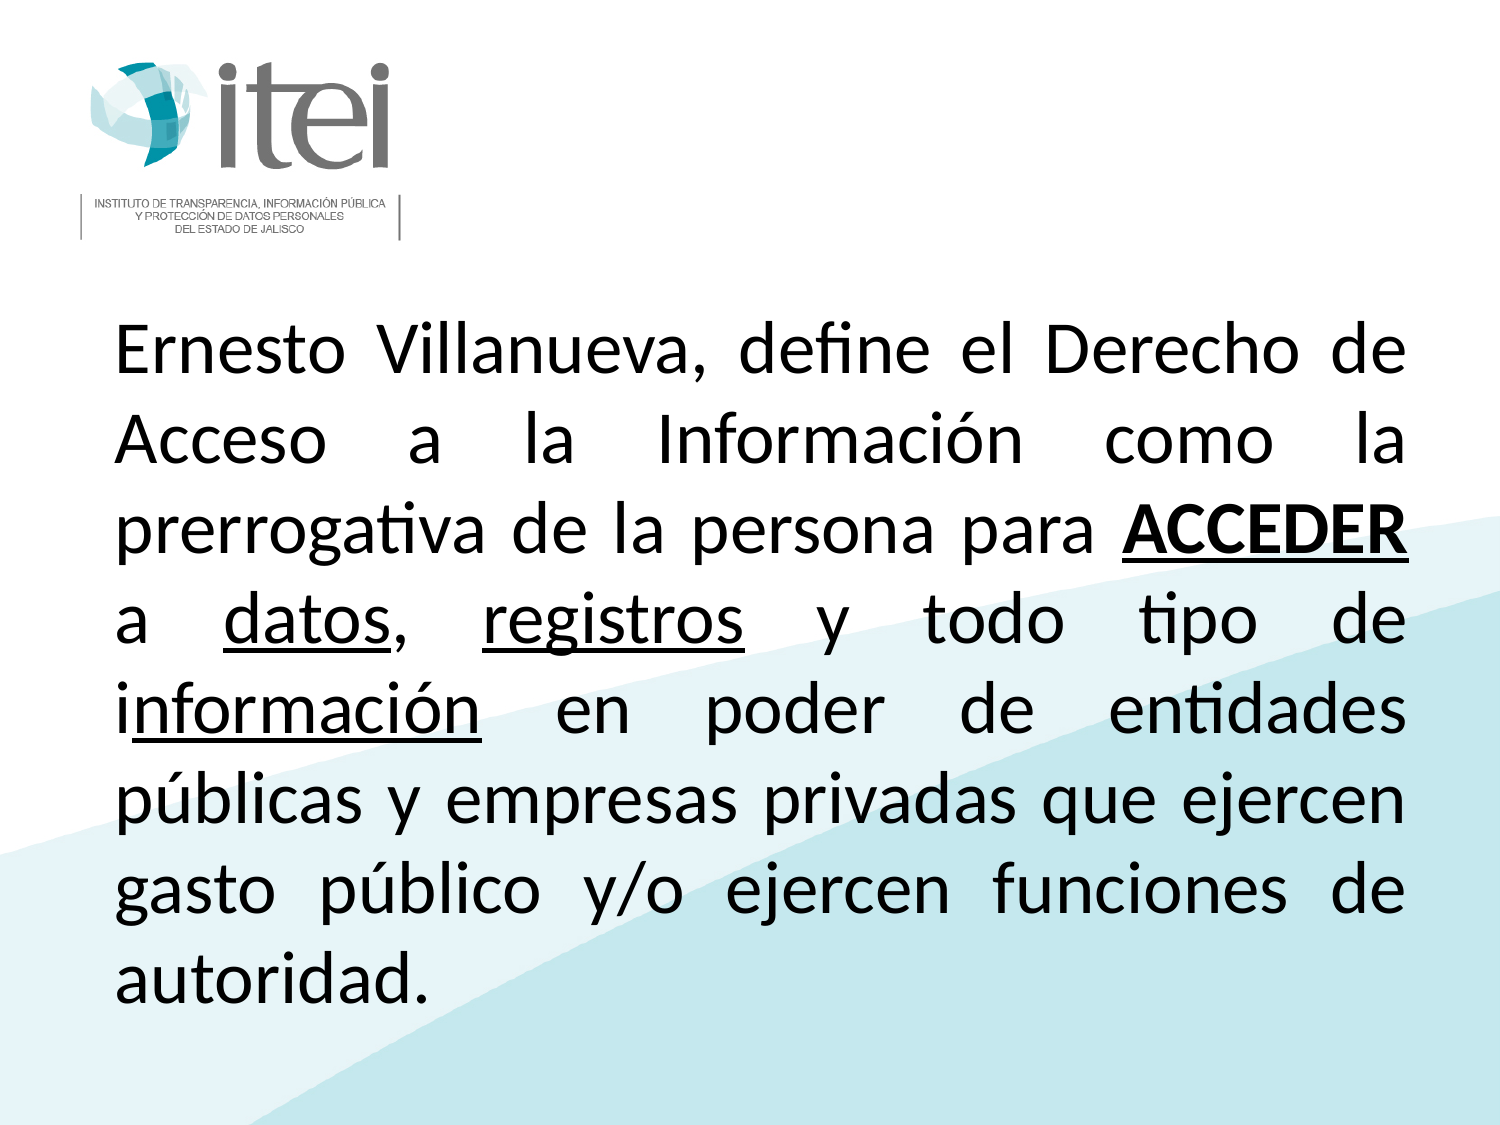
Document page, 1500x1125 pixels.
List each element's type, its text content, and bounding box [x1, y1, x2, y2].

picture [0, 0, 1500, 1125]
text_box Ernesto Villanueva, define el Derecho de Acceso a la Información como la prerrogativa de la persona para ACCEDER a datos, registros y todo tipo de información en poder de entidades públicas y empresas privadas que ejercen gasto público y/o ejercen funciones de autoridad. [100, 290, 1424, 1125]
